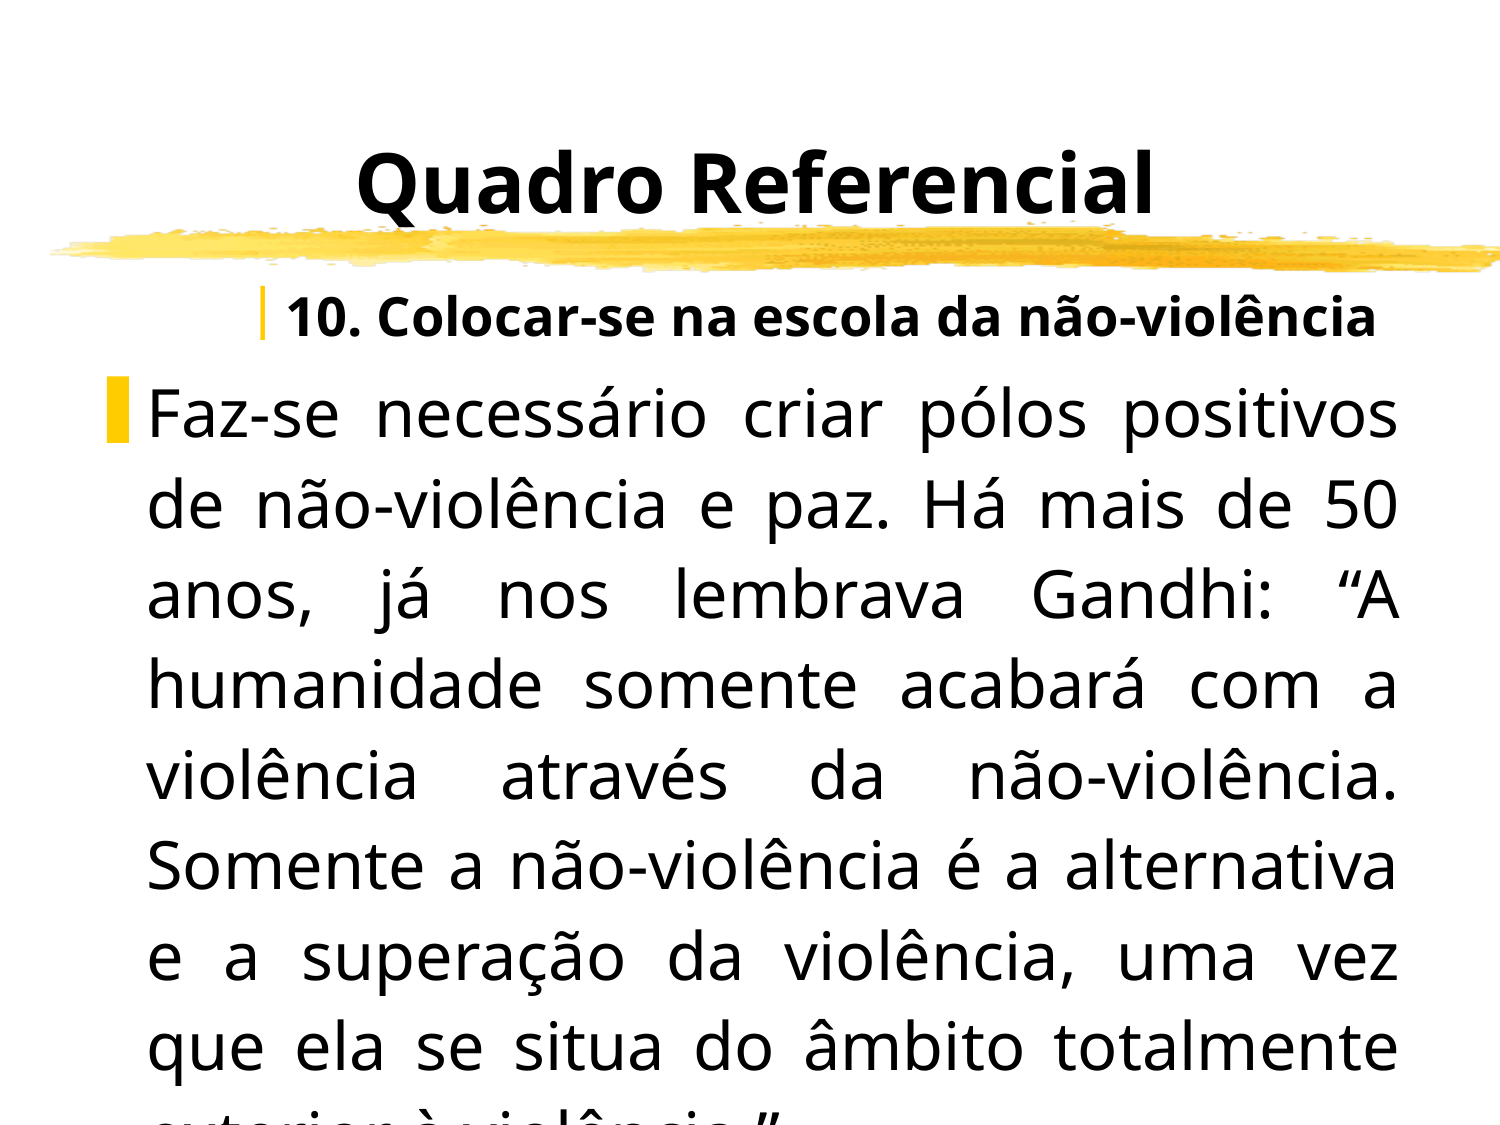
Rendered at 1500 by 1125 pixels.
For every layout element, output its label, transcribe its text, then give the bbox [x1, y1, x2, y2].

picture [50, 215, 1500, 284]
list 10. Colocar-se na escola da não-violência Faz-se necessário criar pólos positivos de não-violência e paz. Há mais de 50 anos, já nos lembrava Gandhi: “A humanidade somente acabará com a violência através da não-violência. Somente a não-violência é a alternativa e a superação da violência, uma vez que ela se situa do âmbito totalmente exterior à violência.” [75, 275, 1417, 957]
title Quadro Referencial [24, 75, 1488, 238]
